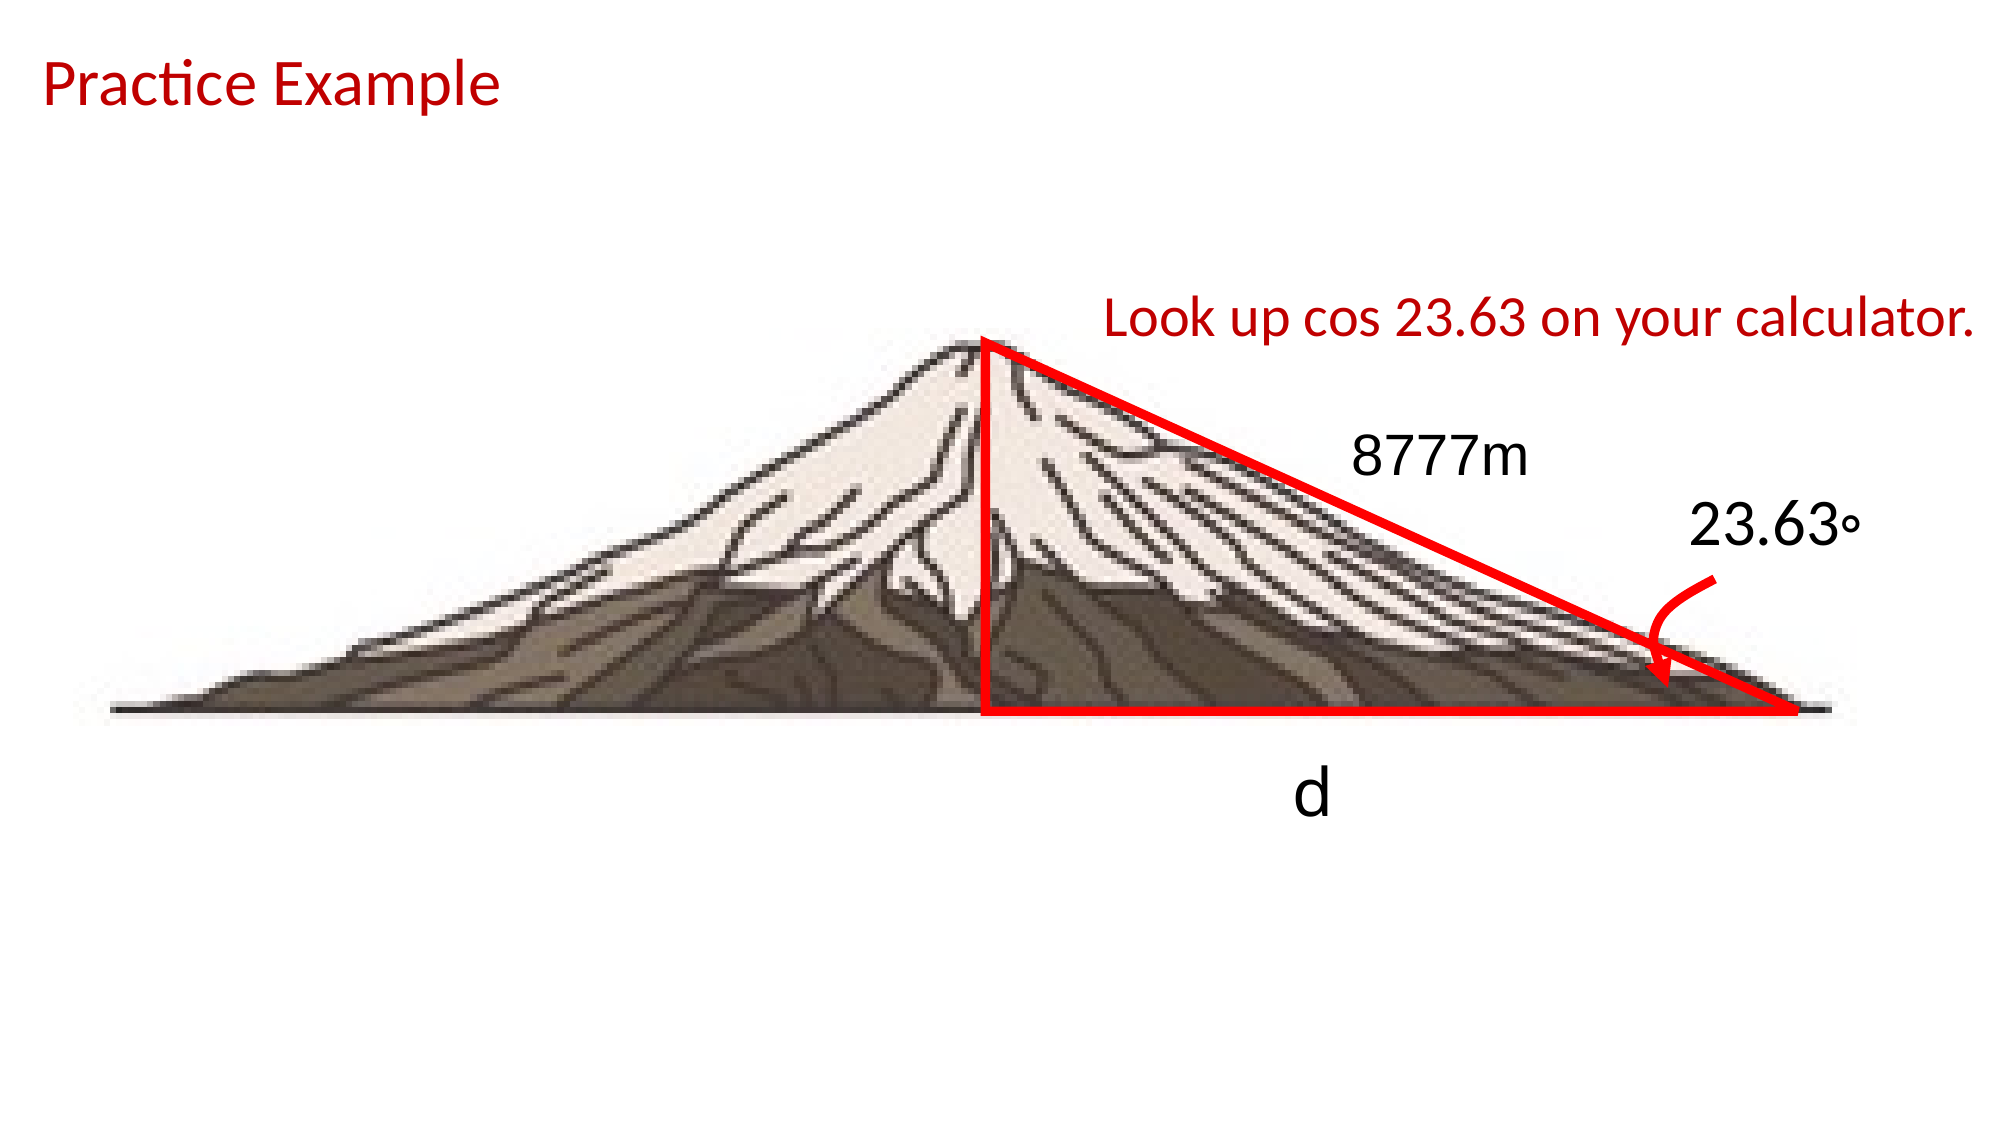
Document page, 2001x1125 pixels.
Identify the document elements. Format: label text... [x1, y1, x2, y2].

text_box Look up cos 23.63 on your calculator. [1089, 270, 2000, 356]
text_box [72, 328, 1963, 839]
text_box Practice Example [27, 31, 831, 126]
